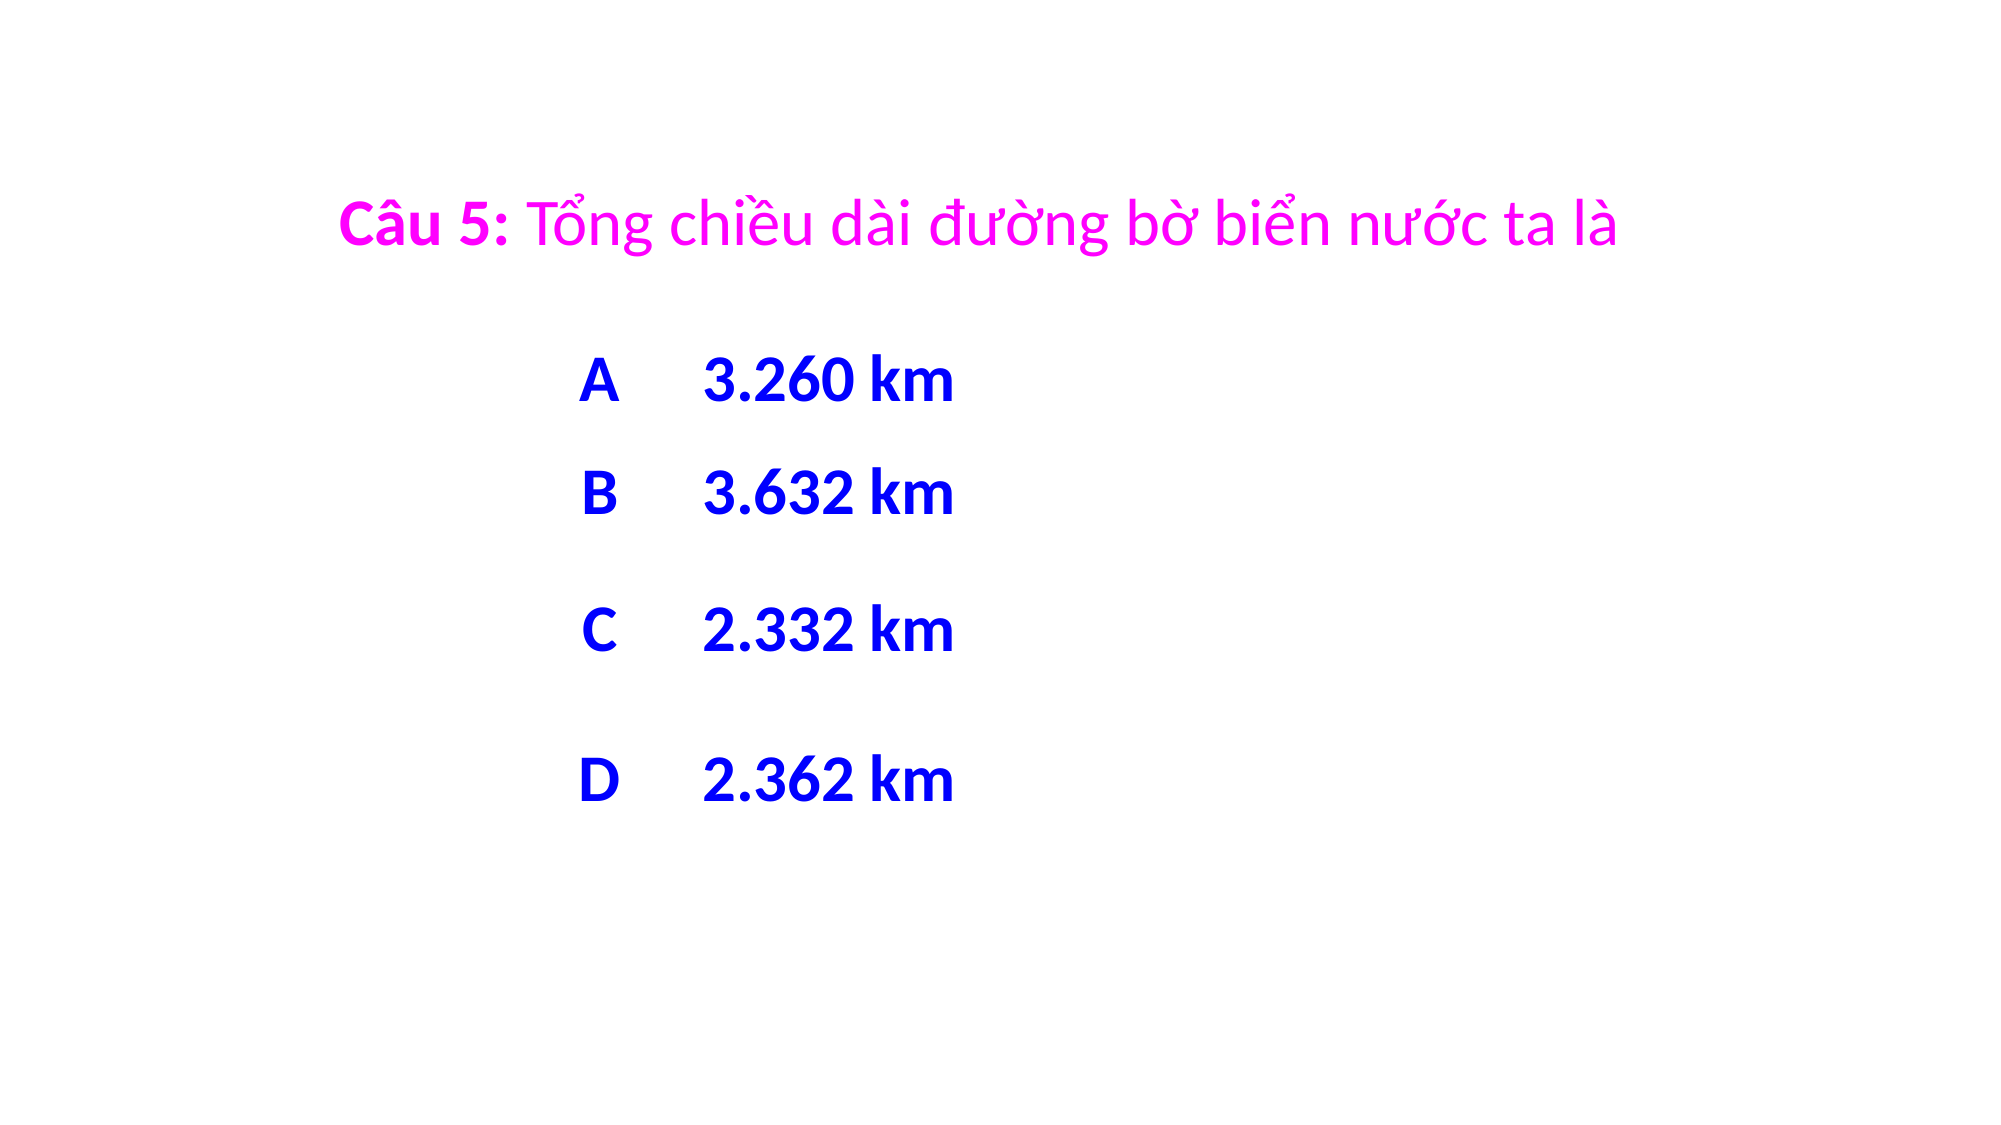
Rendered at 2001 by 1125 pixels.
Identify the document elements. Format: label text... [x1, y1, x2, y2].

text_box D [562, 737, 638, 813]
text_box B [562, 449, 638, 525]
text_box 3.260 km [687, 337, 1663, 413]
text_box C [562, 587, 638, 663]
text_box 2.332 km [687, 587, 1663, 663]
text_box 3.632 km [687, 449, 1663, 525]
text_box Câu 5: Tổng chiều dài đường bờ biển nước ta là [324, 112, 1688, 325]
text_box 2.362 km [687, 737, 1663, 813]
text_box A [562, 337, 638, 413]
